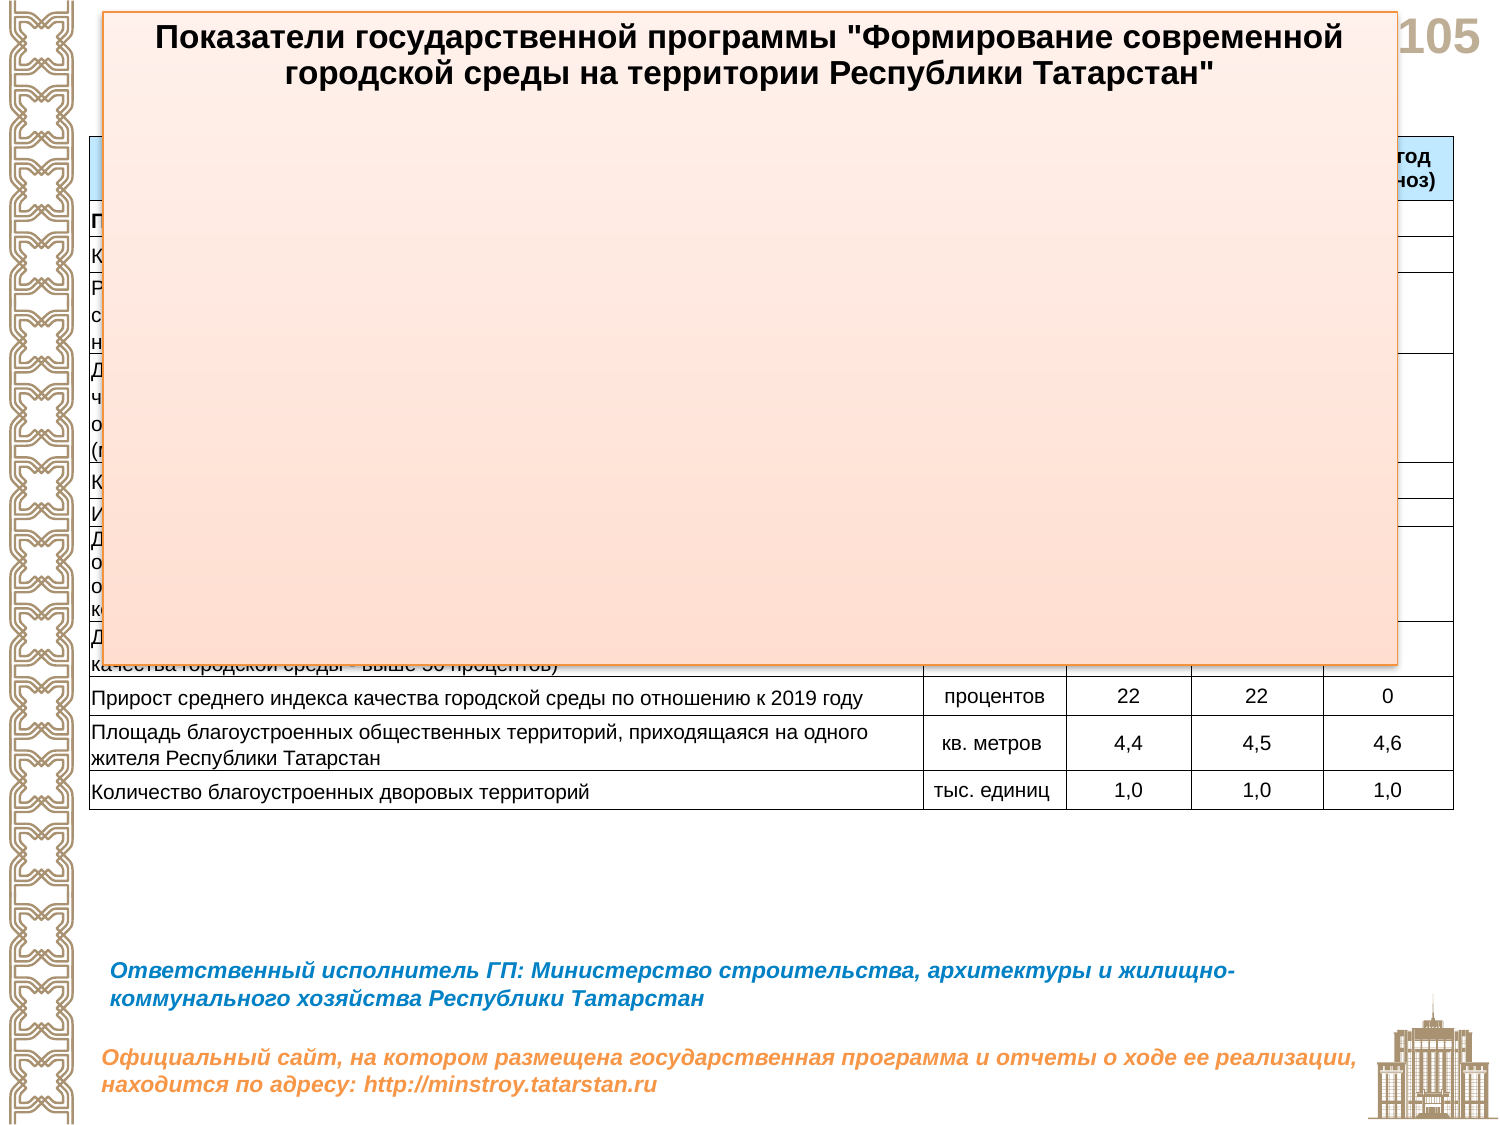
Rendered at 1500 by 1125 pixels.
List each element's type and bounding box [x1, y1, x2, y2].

table_cell [90, 622, 923, 676]
table_cell [90, 499, 102, 526]
text_box [86, 1035, 1397, 1100]
table_cell [1398, 237, 1453, 272]
table_cell [924, 716, 1066, 770]
table_cell [1324, 771, 1453, 809]
table_cell [1192, 771, 1323, 809]
table_cell [90, 716, 923, 770]
table_cell [90, 527, 102, 621]
table_cell [1398, 354, 1453, 462]
table_cell [90, 354, 102, 462]
table_cell [1398, 201, 1453, 236]
table_cell [924, 677, 1066, 715]
table_cell [1324, 716, 1453, 770]
table_cell [1324, 622, 1453, 676]
table_header [1398, 137, 1453, 200]
table_cell [1398, 499, 1453, 526]
table_cell [90, 771, 923, 809]
table_cell [90, 237, 102, 272]
table_cell [1067, 677, 1191, 715]
table_cell [1398, 527, 1453, 621]
table_cell [1398, 273, 1453, 353]
table_header [90, 137, 102, 200]
table_cell [1192, 716, 1323, 770]
table_cell [1067, 716, 1191, 770]
table_cell [1324, 677, 1453, 715]
table_cell [1192, 677, 1323, 715]
table_cell [90, 273, 102, 353]
table_cell [1067, 666, 1191, 676]
list [102, 11, 1398, 666]
table_cell [924, 771, 1066, 809]
table_cell [90, 463, 102, 498]
table_cell [90, 201, 102, 236]
table_cell [1067, 771, 1191, 809]
table_cell [1192, 666, 1323, 676]
table_cell [924, 666, 1066, 676]
table_cell [1398, 463, 1453, 498]
table_cell [90, 677, 923, 715]
text_box [95, 948, 1427, 1019]
